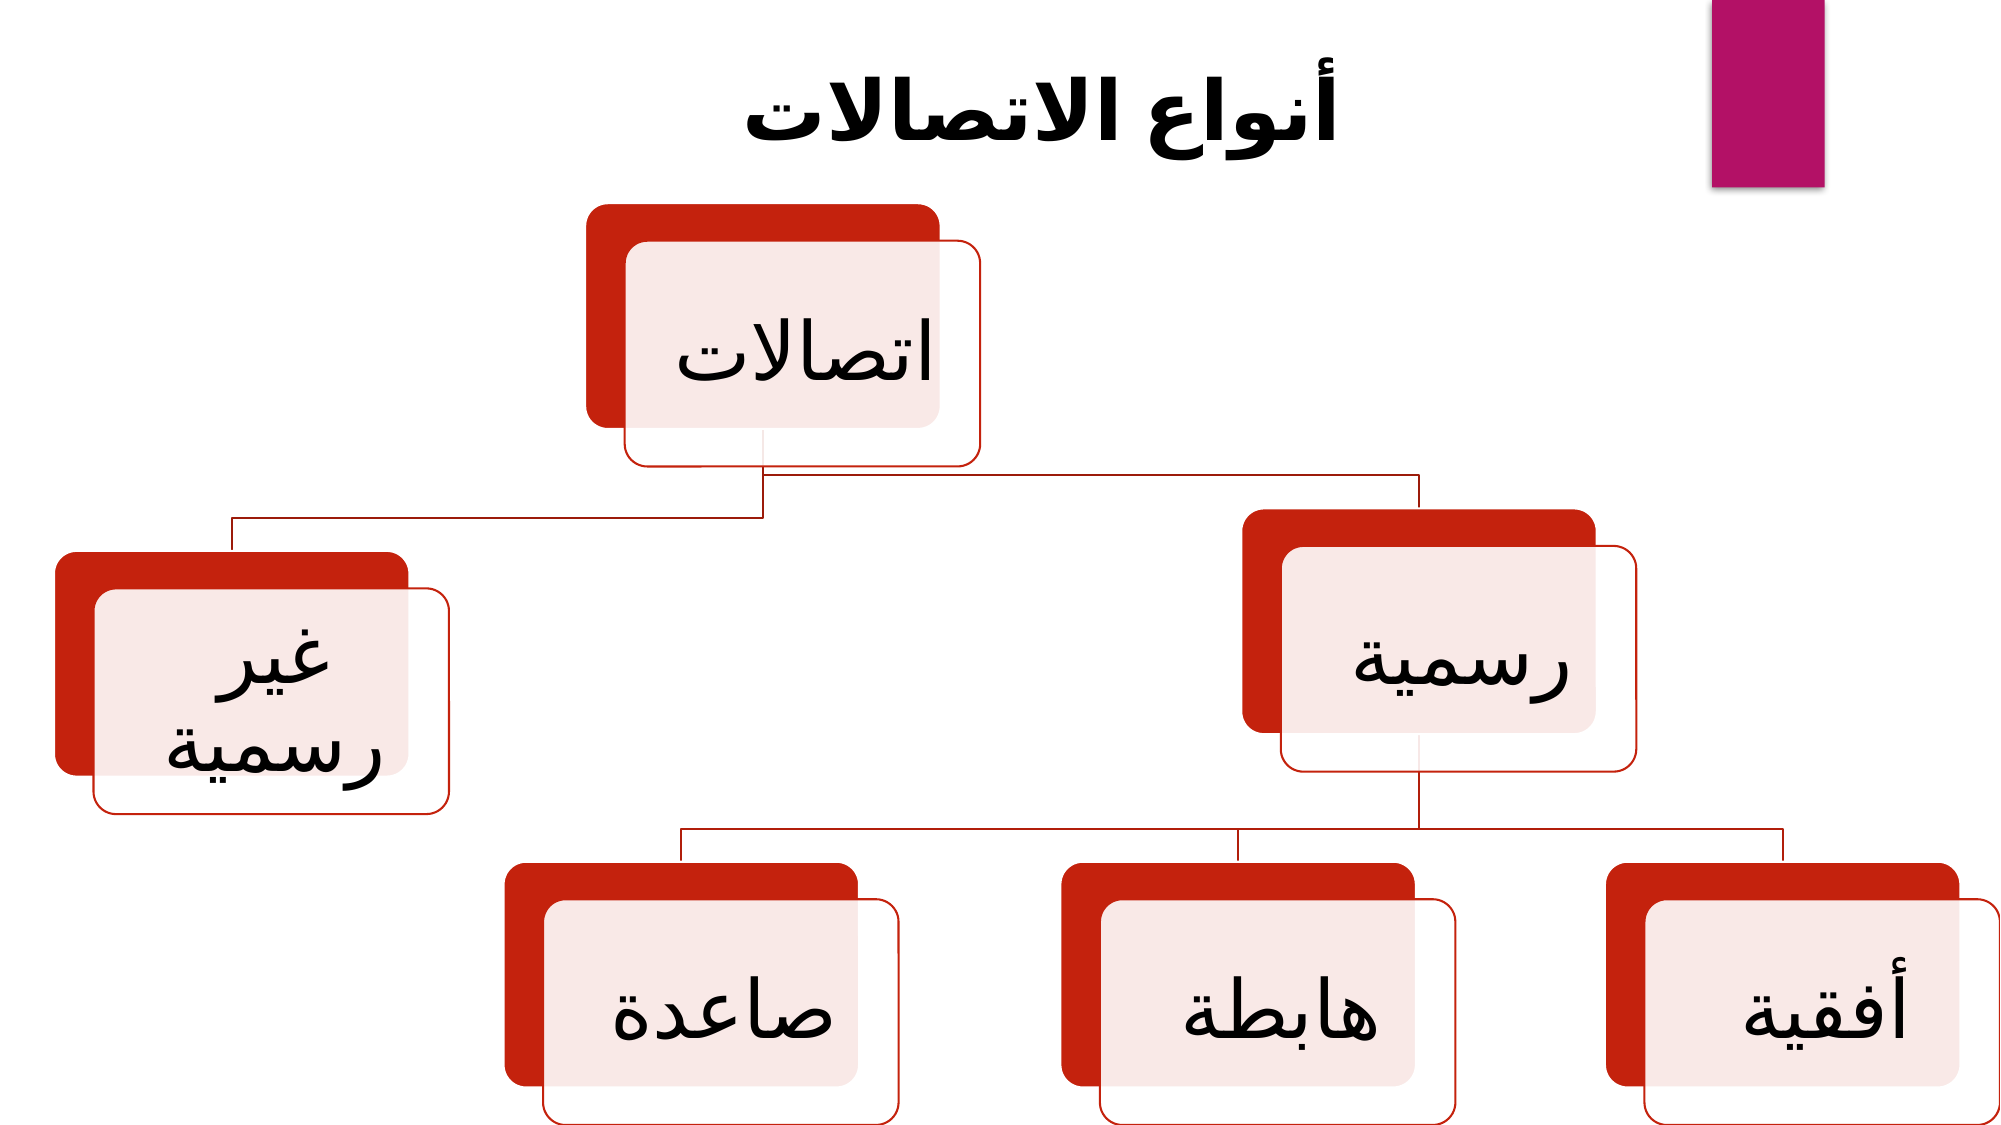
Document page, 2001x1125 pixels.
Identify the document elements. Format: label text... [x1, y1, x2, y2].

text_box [0, 202, 2000, 1125]
text_box أنواع الاتصالات [728, 50, 1357, 165]
